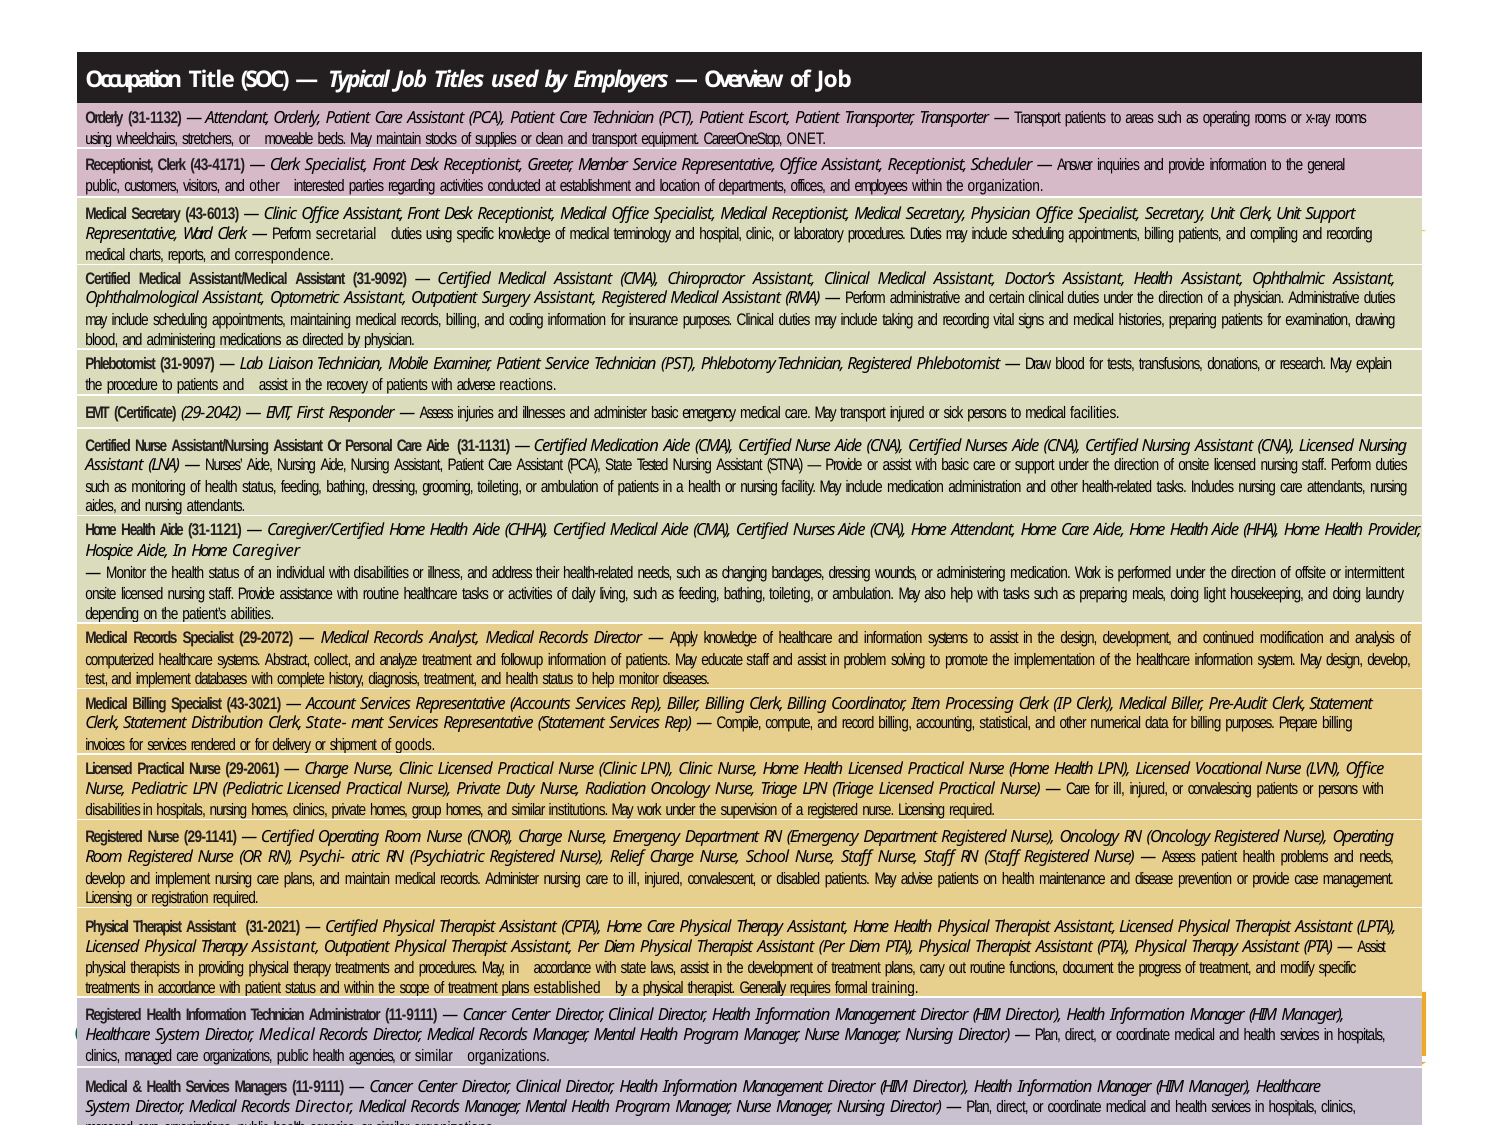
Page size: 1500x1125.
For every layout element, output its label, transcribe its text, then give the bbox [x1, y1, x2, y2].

table_cell Medical & Health Services Managers (11-9111) — Cancer Center Director, Clinical Director, Health Information Management Director (HIM Director), Health Information Manager (HIM Manager), Healthcare System Director, Medical Records Director, Medical Records Manager, Mental Health Program Manager, Nurse Manager, Nursing Director) — Plan, direct, or coordinate medical and health services in hospitals, clinics, managed care organizations, public health agencies, or similar organizations. [77, 1068, 1422, 1125]
table_cell Certified Medical Assistant/Medical Assistant (31-9092) — Certified Medical Assistant (CMA), Chiropractor Assistant, Clinical Medical Assistant, Doctor’s Assistant, Health Assistant, Ophthalmic Assistant, Ophthalmological Assistant, Optometric Assistant, Outpatient Surgery Assistant, Registered Medical Assistant (RMA) — Perform administrative and certain clinical duties under the direction of a physician. Administrative duties may include scheduling appointments, maintaining medical records, billing, and coding information for insurance purposes. Clinical duties may include taking and recording vital signs and medical histories, preparing patients for examination, drawing blood, and administering medications as directed by physician. [77, 265, 1422, 348]
table_cell Phlebotomist (31-9097) — Lab Liaison Technician, Mobile Examiner, Patient Service Technician (PST), Phlebotomy Technician, Registered Phlebotomist — Draw blood for tests, transfusions, donations, or research. May explain the procedure to patients and assist in the recovery of patients with adverse reactions. [77, 350, 1422, 394]
table_cell Licensed Practical Nurse (29-2061) — Charge Nurse, Clinic Licensed Practical Nurse (Clinic LPN), Clinic Nurse, Home Health Licensed Practical Nurse (Home Health LPN), Licensed Vocational Nurse (LVN), Office Nurse, Pediatric LPN (Pediatric Licensed Practical Nurse), Private Duty Nurse, Radiation Oncology Nurse, Triage LPN (Triage Licensed Practical Nurse) — Care for ill, injured, or convalescing patients or persons with disabilities in hospitals, nursing homes, clinics, private homes, group homes, and similar institutions. May work under the supervision of a registered nurse. Licensing required. [77, 755, 1422, 819]
table_header Occupation Title (SOC) — Typical Job Titles used by Employers — Overview of Job [77, 52, 1422, 103]
table_cell Certified Nurse Assistant/Nursing Assistant Or Personal Care Aide (31-1131) — Certified Medication Aide (CMA), Certified Nurse Aide (CNA), Certified Nurses Aide (CNA), Certified Nursing Assistant (CNA), Licensed Nursing Assistant (LNA) — Nurses’ Aide, Nursing Aide, Nursing Assistant, Patient Care Assistant (PCA), State Tested Nursing Assistant (STNA) — Provide or assist with basic care or support under the direction of onsite licensed nursing staff. Perform duties such as monitoring of health status, feeding, bathing, dressing, grooming, toileting, or ambulation of patients in a health or nursing facility. May include medication administration and other health-related tasks. Includes nursing care attendants, nursing aides, and nursing attendants. [77, 429, 1422, 515]
table_cell Medical Billing Specialist (43-3021) — Account Services Representative (Accounts Services Rep), Biller, Billing Clerk, Billing Coordinator, Item Processing Clerk (IP Clerk), Medical Biller, Pre-Audit Clerk, Statement Clerk, Statement Distribution Clerk, State- ment Services Representative (Statement Services Rep) — Compile, compute, and record billing, accounting, statistical, and other numerical data for billing purposes. Prepare billing invoices for services rendered or for delivery or shipment of goods. [77, 689, 1422, 753]
table_cell Physical Therapist Assistant (31-2021) — Certified Physical Therapist Assistant (CPTA), Home Care Physical Therapy Assistant, Home Health Physical Therapist Assistant, Licensed Physical Therapist Assistant (LPTA), Licensed Physical Therapy Assistant, Outpatient Physical Therapist Assistant, Per Diem Physical Therapist Assistant (Per Diem PTA), Physical Therapist Assistant (PTA), Physical Therapy Assistant (PTA) — Assist physical therapists in providing physical therapy treatments and procedures. May, in accordance with state laws, assist in the development of treatment plans, carry out routine functions, document the progress of treatment, and modify specific treatments in accordance with patient status and within the scope of treatment plans established by a physical therapist. Generally requires formal training. [77, 908, 1422, 996]
table_cell EMT (Certificate) (29-2042) — EMT, First Responder — Assess injuries and illnesses and administer basic emergency medical care. May transport injured or sick persons to medical facilities. [77, 396, 1422, 427]
picture [0, 0, 1500, 1125]
table_cell Orderly (31-1132) — Attendant, Orderly, Patient Care Assistant (PCA), Patient Care Technician (PCT), Patient Escort, Patient Transporter, Transporter — Transport patients to areas such as operating rooms or x-ray rooms using wheelchairs, stretchers, or moveable beds. May maintain stocks of supplies or clean and transport equipment. CareerOneStop, ONET. [77, 103, 1422, 147]
table_cell Receptionist, Clerk (43-4171) — Clerk Specialist, Front Desk Receptionist, Greeter, Member Service Representative, Office Assistant, Receptionist, Scheduler — Answer inquiries and provide information to the general public, customers, visitors, and other interested parties regarding activities conducted at establishment and location of departments, offices, and employees within the organization. [77, 149, 1422, 196]
table_cell Home Health Aide (31-1121) — Caregiver/Certified Home Health Aide (CHHA), Certified Medical Aide (CMA), Certified Nurses Aide (CNA), Home Attendant, Home Care Aide, Home Health Aide (HHA), Home Health Provider, Hospice Aide, In Home Caregiver — Monitor the health status of an individual with disabilities or illness, and address their health-related needs, such as changing bandages, dressing wounds, or administering medication. Work is performed under the direction of offsite or intermittent onsite licensed nursing staff. Provide assistance with routine healthcare tasks or activities of daily living, such as feeding, bathing, toileting, or ambulation. May also help with tasks such as preparing meals, doing light housekeeping, and doing laundry depending on the patient’s abilities. [77, 516, 1422, 622]
table_cell Registered Health Information Technician Administrator (11-9111) — Cancer Center Director, Clinical Director, Health Information Management Director (HIM Director), Health Information Manager (HIM Manager), Healthcare System Director, Medical Records Director, Medical Records Manager, Mental Health Program Manager, Nurse Manager, Nursing Director) — Plan, direct, or coordinate medical and health services in hospitals, clinics, managed care organizations, public health agencies, or similar organizations. [77, 998, 1422, 1066]
table_cell Medical Secretary (43-6013) — Clinic Office Assistant, Front Desk Receptionist, Medical Office Specialist, Medical Receptionist, Medical Secretary, Physician Office Specialist, Secretary, Unit Clerk, Unit Support Representative, Ward Clerk — Perform secretarial duties using specific knowledge of medical terminology and hospital, clinic, or laboratory procedures. Duties may include scheduling appointments, billing patients, and compiling and recording medical charts, reports, and correspondence. [77, 198, 1422, 264]
table_cell Medical Records Specialist (29-2072) — Medical Records Analyst, Medical Records Director — Apply knowledge of healthcare and information systems to assist in the design, development, and continued modification and analysis of computerized healthcare systems. Abstract, collect, and analyze treatment and followup information of patients. May educate staff and assist in problem solving to promote the implementation of the healthcare information system. May design, develop, test, and implement databases with complete history, diagnosis, treatment, and health status to help monitor diseases. [77, 624, 1422, 688]
table_cell Registered Nurse (29-1141) — Certified Operating Room Nurse (CNOR), Charge Nurse, Emergency Department RN (Emergency Department Registered Nurse), Oncology RN (Oncology Registered Nurse), Operating Room Registered Nurse (OR RN), Psychi- atric RN (Psychiatric Registered Nurse), Relief Charge Nurse, School Nurse, Staff Nurse, Staff RN (Staff Registered Nurse) — Assess patient health problems and needs, develop and implement nursing care plans, and maintain medical records. Administer nursing care to ill, injured, convalescent, or disabled patients. May advise patients on health maintenance and disease prevention or provide case management. Licensing or registration required. [77, 820, 1422, 907]
